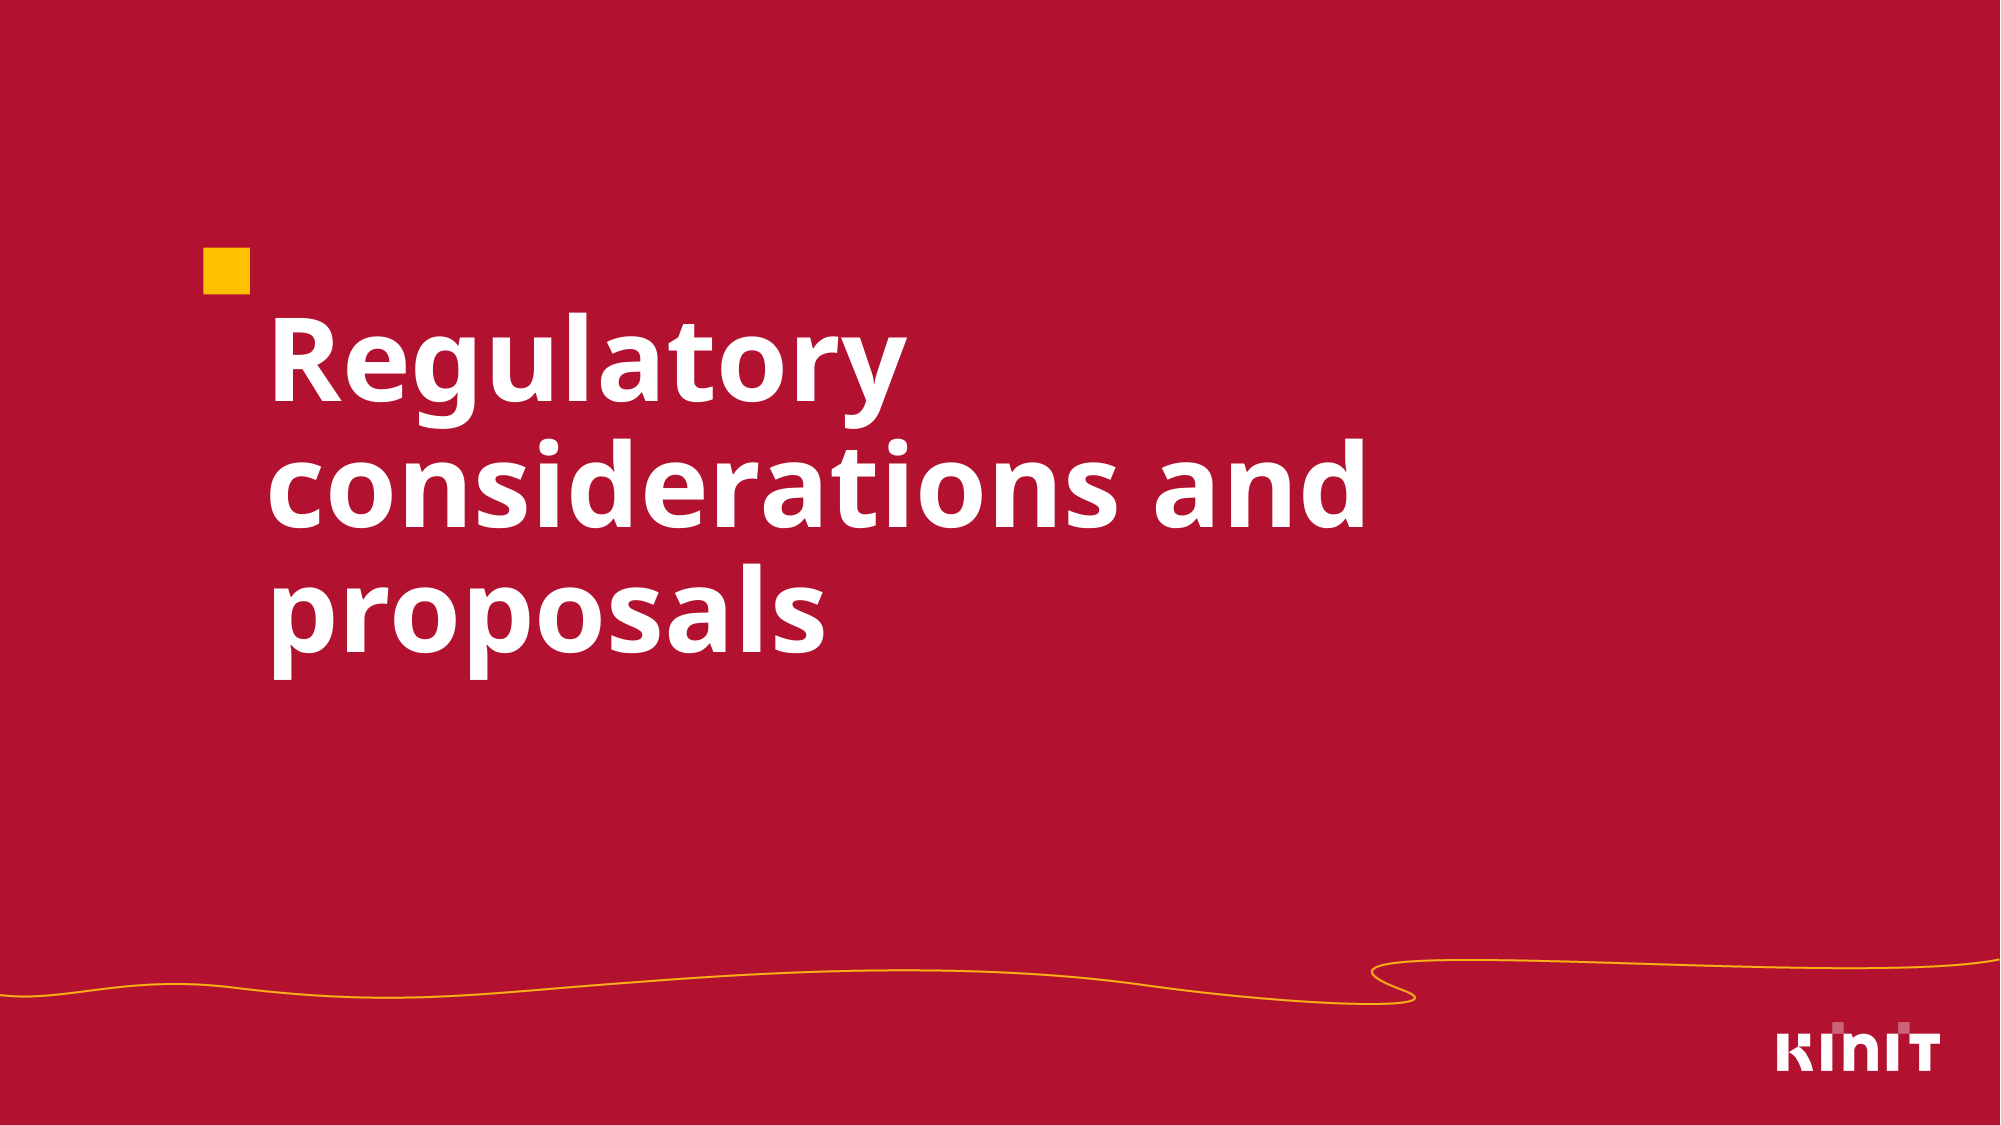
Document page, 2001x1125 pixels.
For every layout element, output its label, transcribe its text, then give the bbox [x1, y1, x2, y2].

picture [0, 958, 2000, 1006]
title Regulatory considerations and proposals [250, 293, 1719, 689]
picture [1777, 1022, 1940, 1071]
